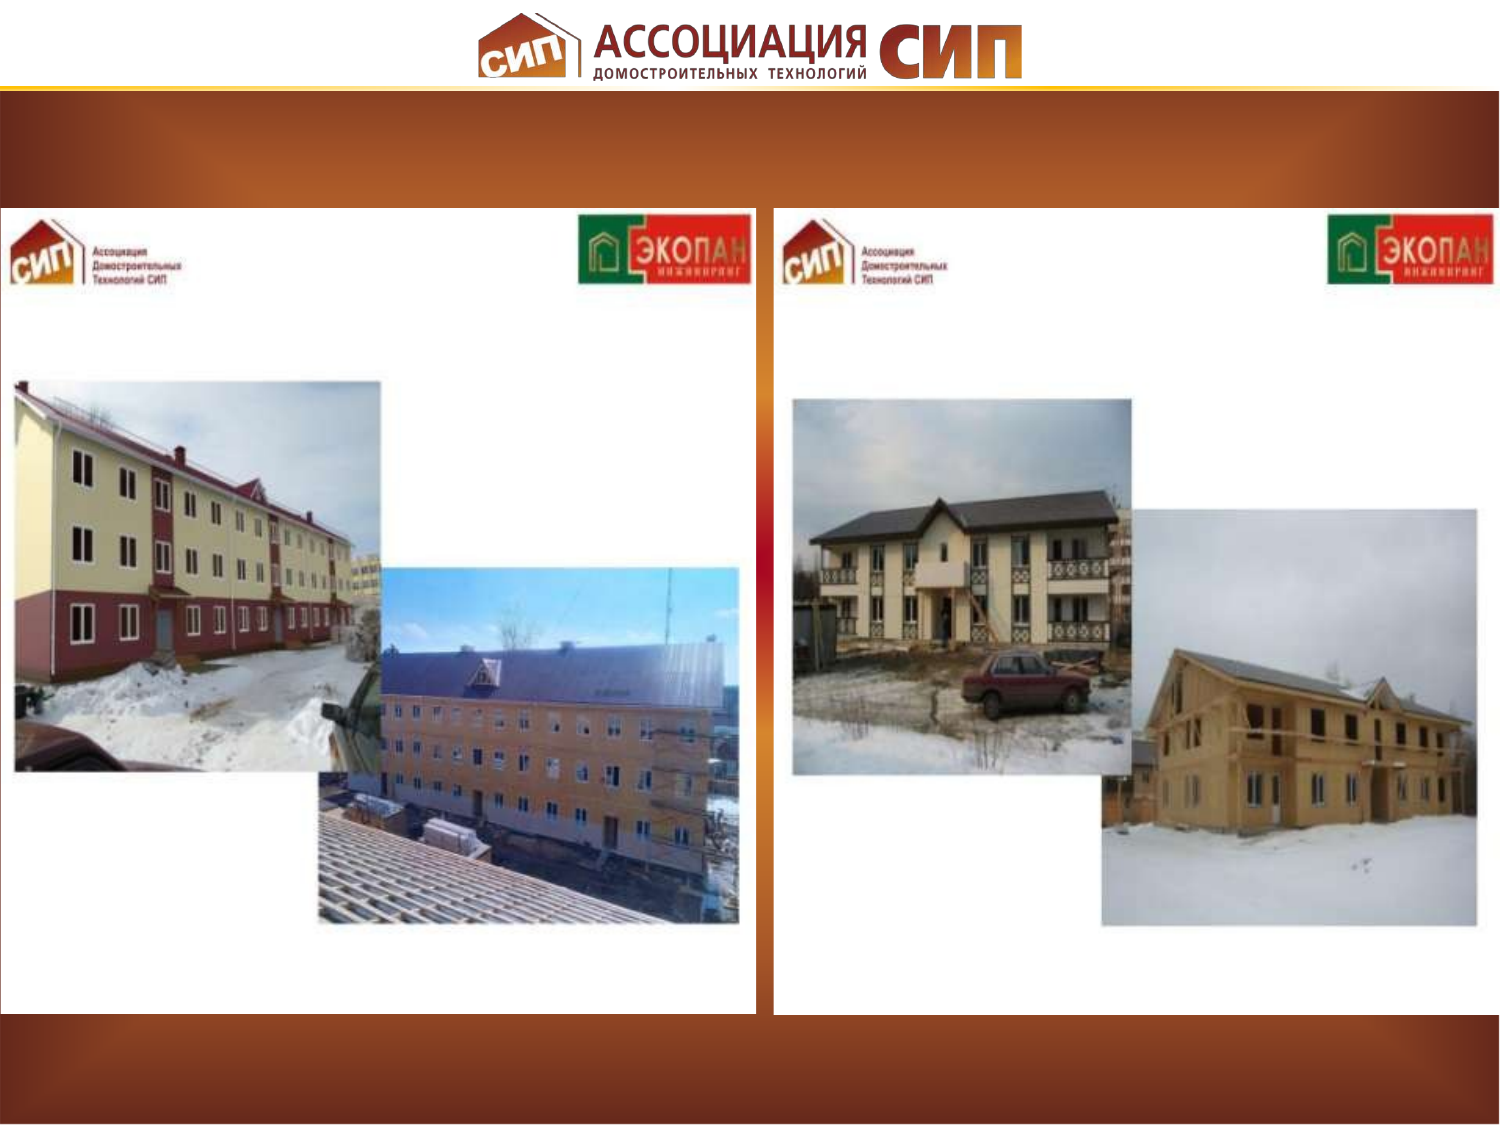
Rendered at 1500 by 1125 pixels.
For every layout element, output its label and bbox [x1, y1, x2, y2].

text_box [0, 208, 757, 1014]
text_box [0, 0, 1500, 86]
text_box [0, 86, 1500, 91]
text_box [773, 208, 1500, 1015]
picture [0, 91, 1500, 1125]
text_box [478, 13, 1022, 81]
